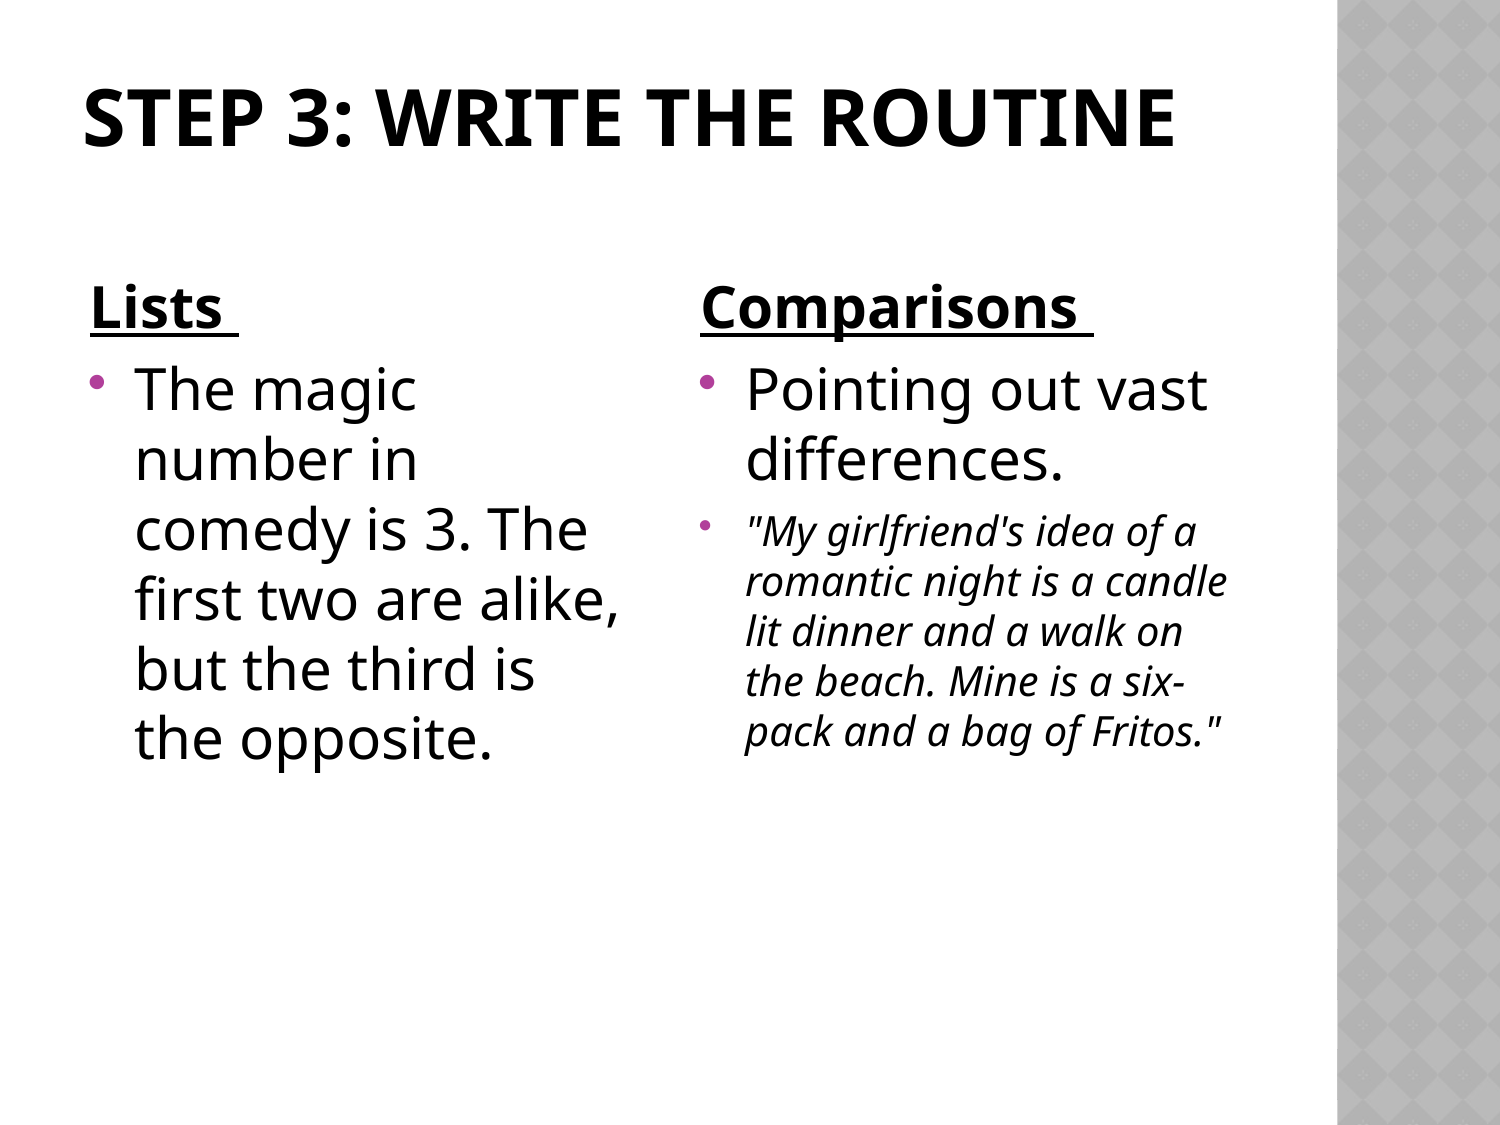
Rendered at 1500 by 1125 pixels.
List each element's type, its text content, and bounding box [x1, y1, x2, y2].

list Comparisons Pointing out vast differences. "My girlfriend's idea of a romantic night is a candle lit dinner and a walk on the beach. Mine is a six-pack and a bag of Fritos." [685, 262, 1263, 1005]
list Lists The magic number in comedy is 3. The first two are alike, but the third is the opposite. [75, 262, 653, 1005]
title Step 3: write the routine [75, 52, 1263, 163]
